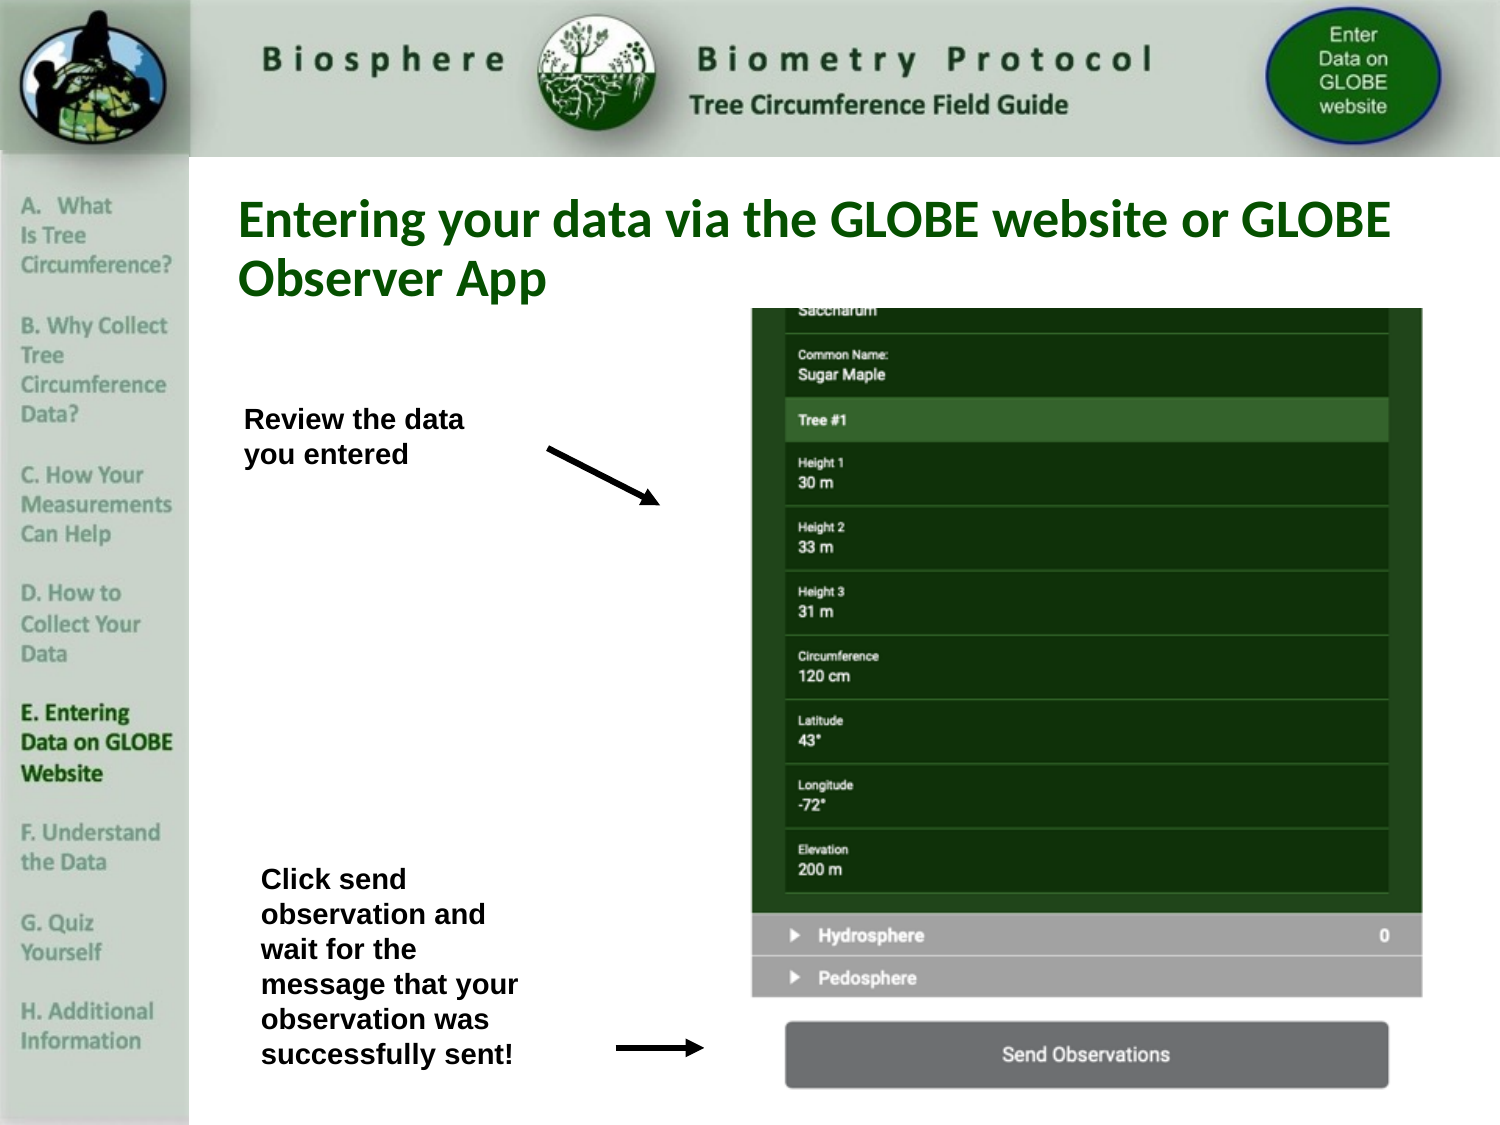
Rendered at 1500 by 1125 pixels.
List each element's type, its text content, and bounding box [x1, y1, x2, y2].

title Entering your data via the GLOBE website or GLOBE Observer App [223, 165, 1500, 359]
picture [704, 307, 1448, 1110]
text_box Click send observation and wait for the message that your observation was successfully sent! [246, 852, 551, 1078]
picture [0, 0, 1500, 1125]
text_box Review the data you entered [229, 393, 534, 479]
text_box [547, 447, 661, 506]
